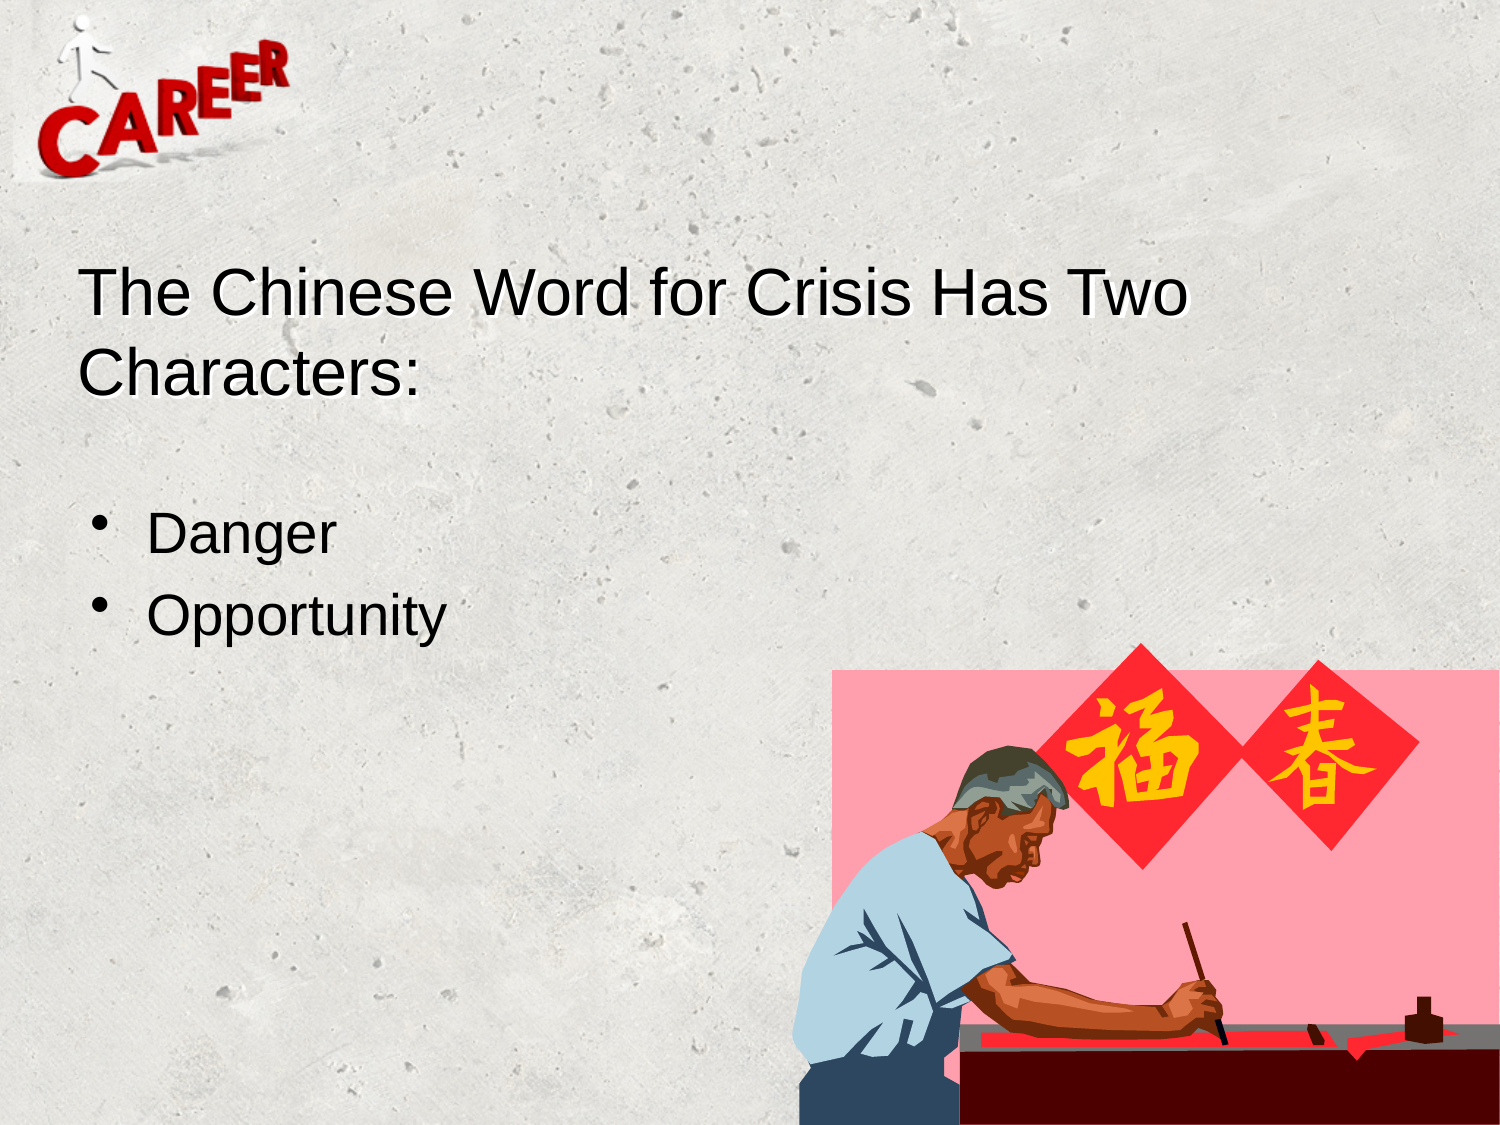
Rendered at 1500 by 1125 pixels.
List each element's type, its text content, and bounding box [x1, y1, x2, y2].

list Danger Opportunity [75, 487, 1292, 907]
picture [0, 0, 1500, 1125]
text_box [787, 642, 1500, 1125]
title The Chinese Word for Crisis Has Two Characters: [62, 287, 1280, 371]
